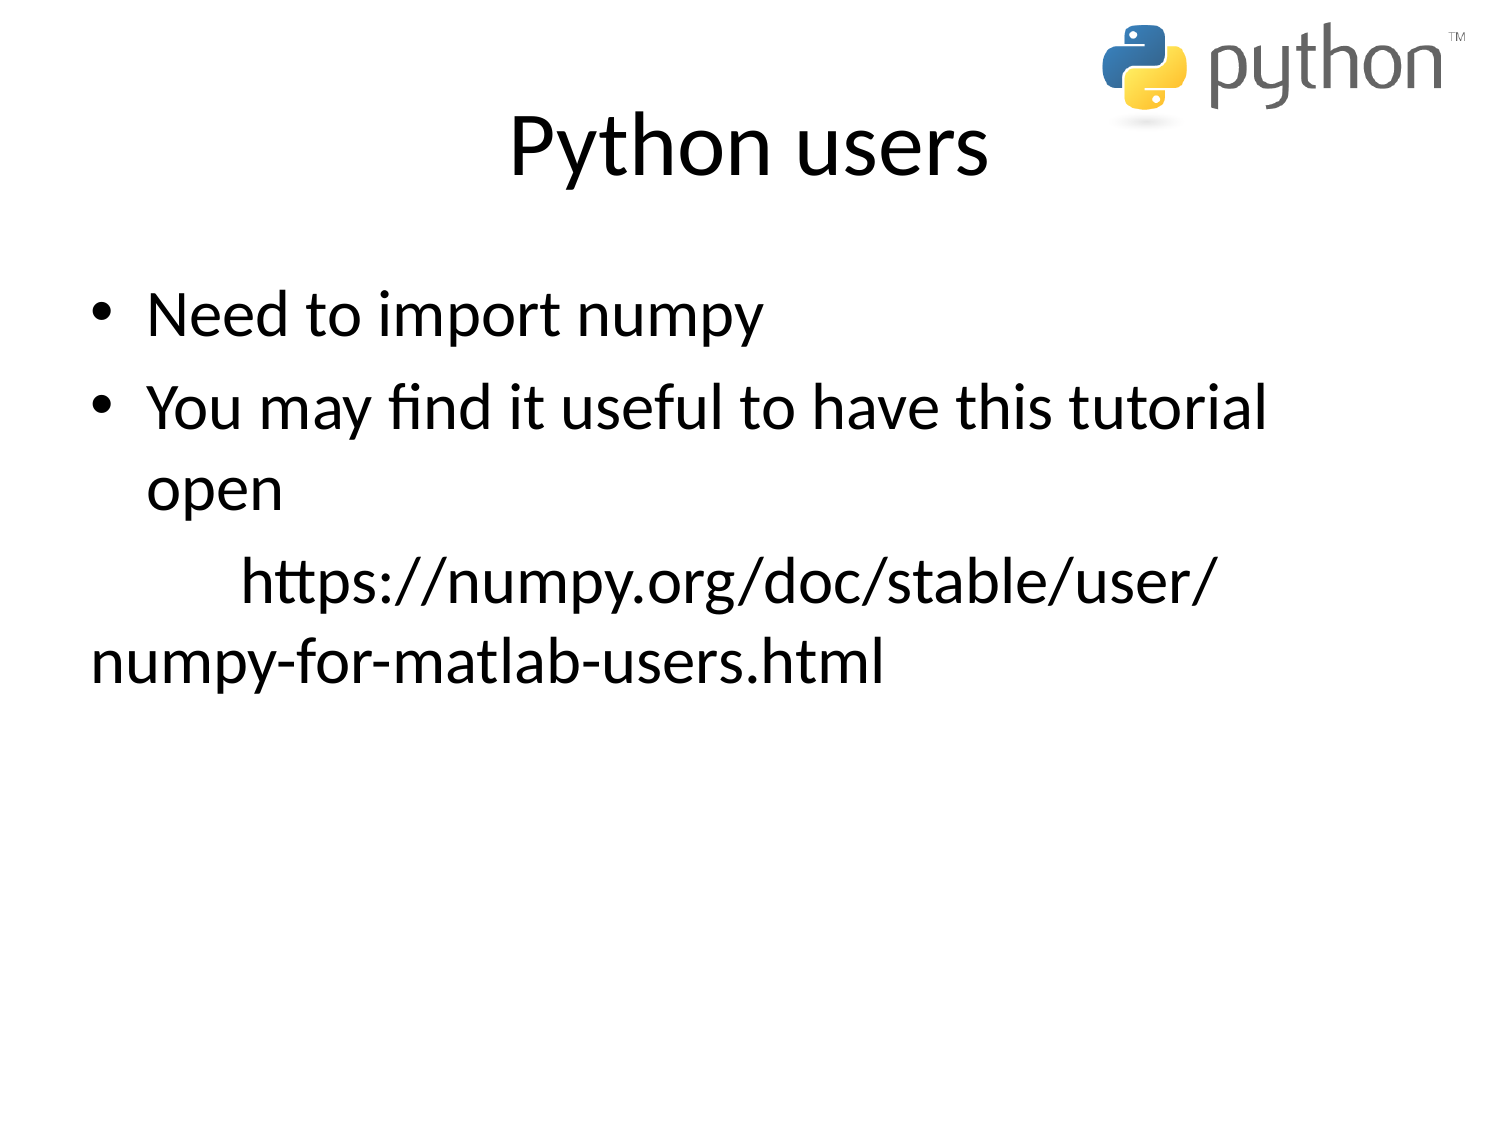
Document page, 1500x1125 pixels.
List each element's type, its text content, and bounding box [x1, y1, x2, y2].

title Python users [74, 44, 1426, 233]
list Need to import numpy You may find it useful to have this tutorial open https://numpy.org/doc/stable/user/numpy-for-matlab-users.html [74, 262, 1426, 1006]
picture [1041, 0, 1500, 155]
